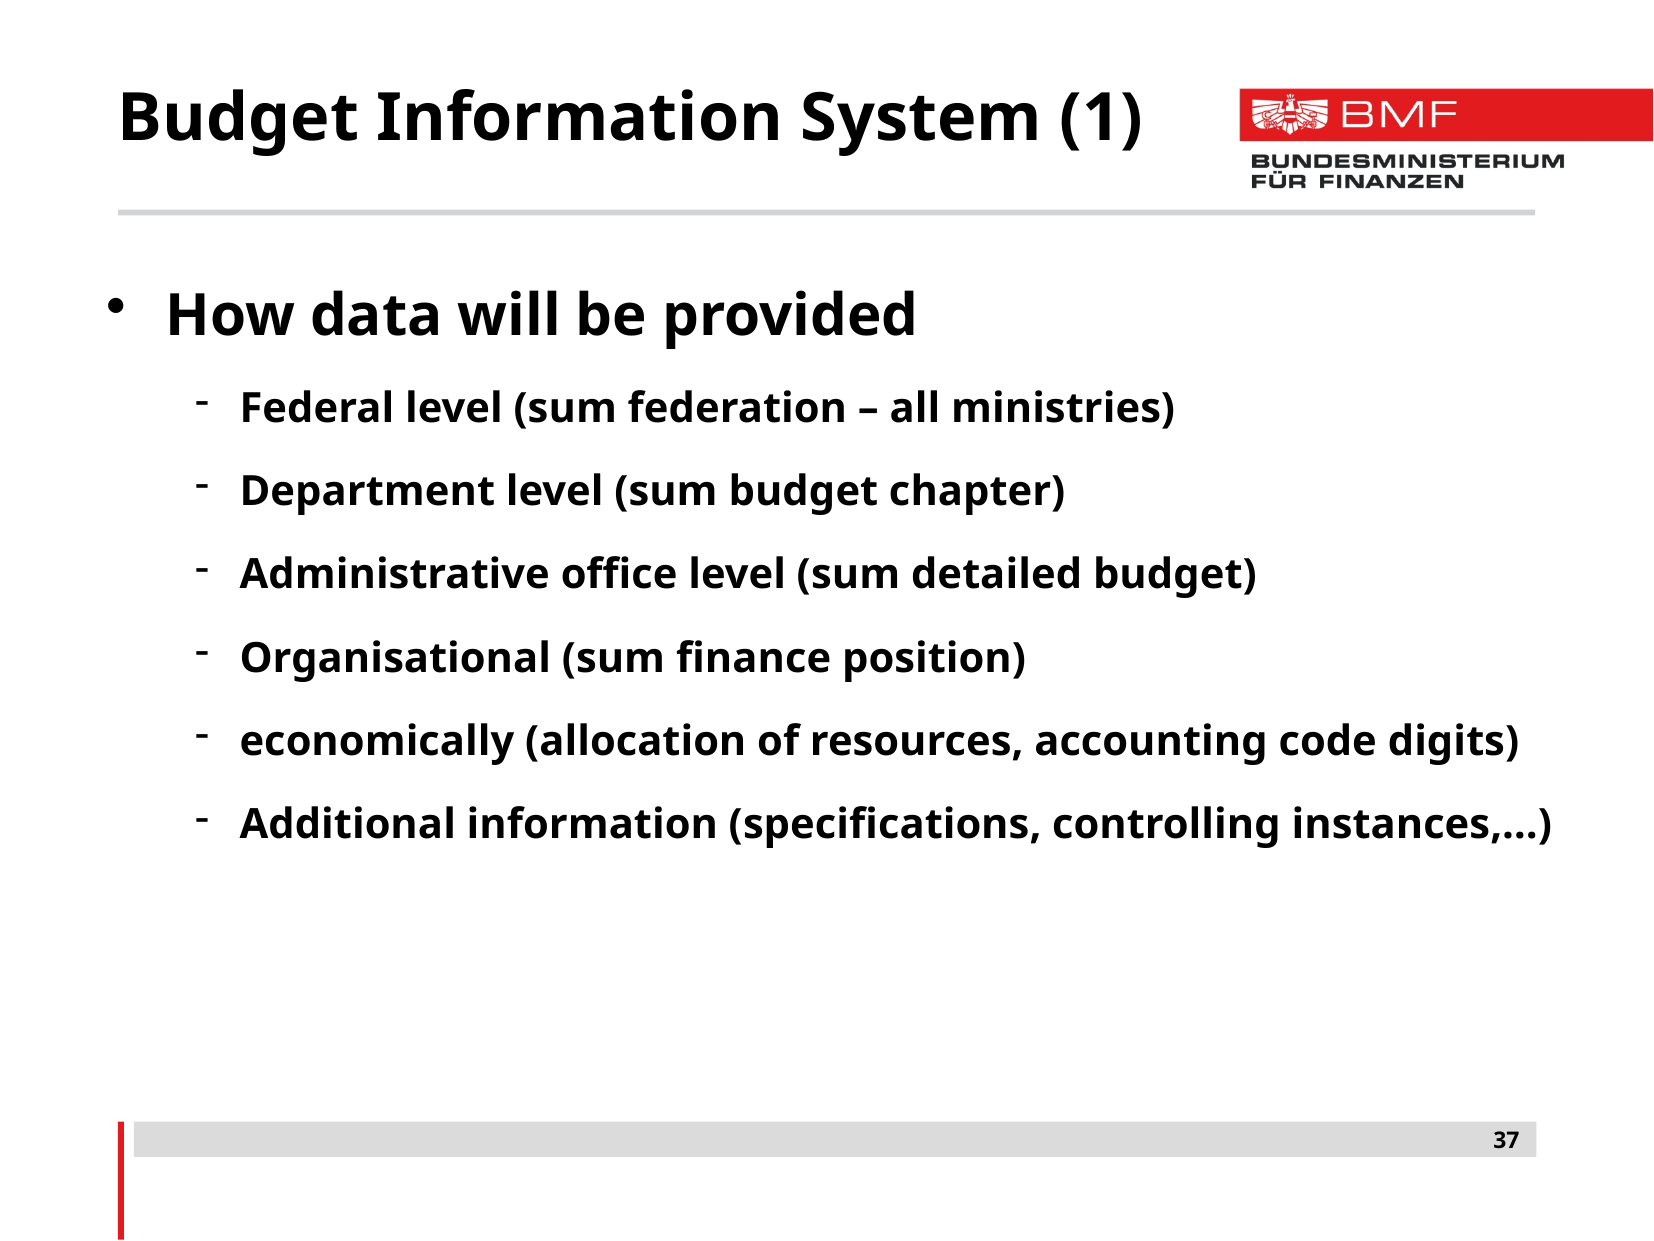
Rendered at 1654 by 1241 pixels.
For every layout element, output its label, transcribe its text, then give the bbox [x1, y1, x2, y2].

slide_number 37 [1428, 1118, 1536, 1176]
list How data will be provided Federal level (sum federation – all ministries) Department level (sum budget chapter) Administrative office level (sum detailed budget) Organisational (sum finance position) economically (allocation of resources, accounting code digits) Additional information (specifications, controlling instances,…) [106, 242, 1572, 1040]
title Budget Information System (1) [117, 64, 1241, 163]
picture [1239, 88, 1653, 189]
